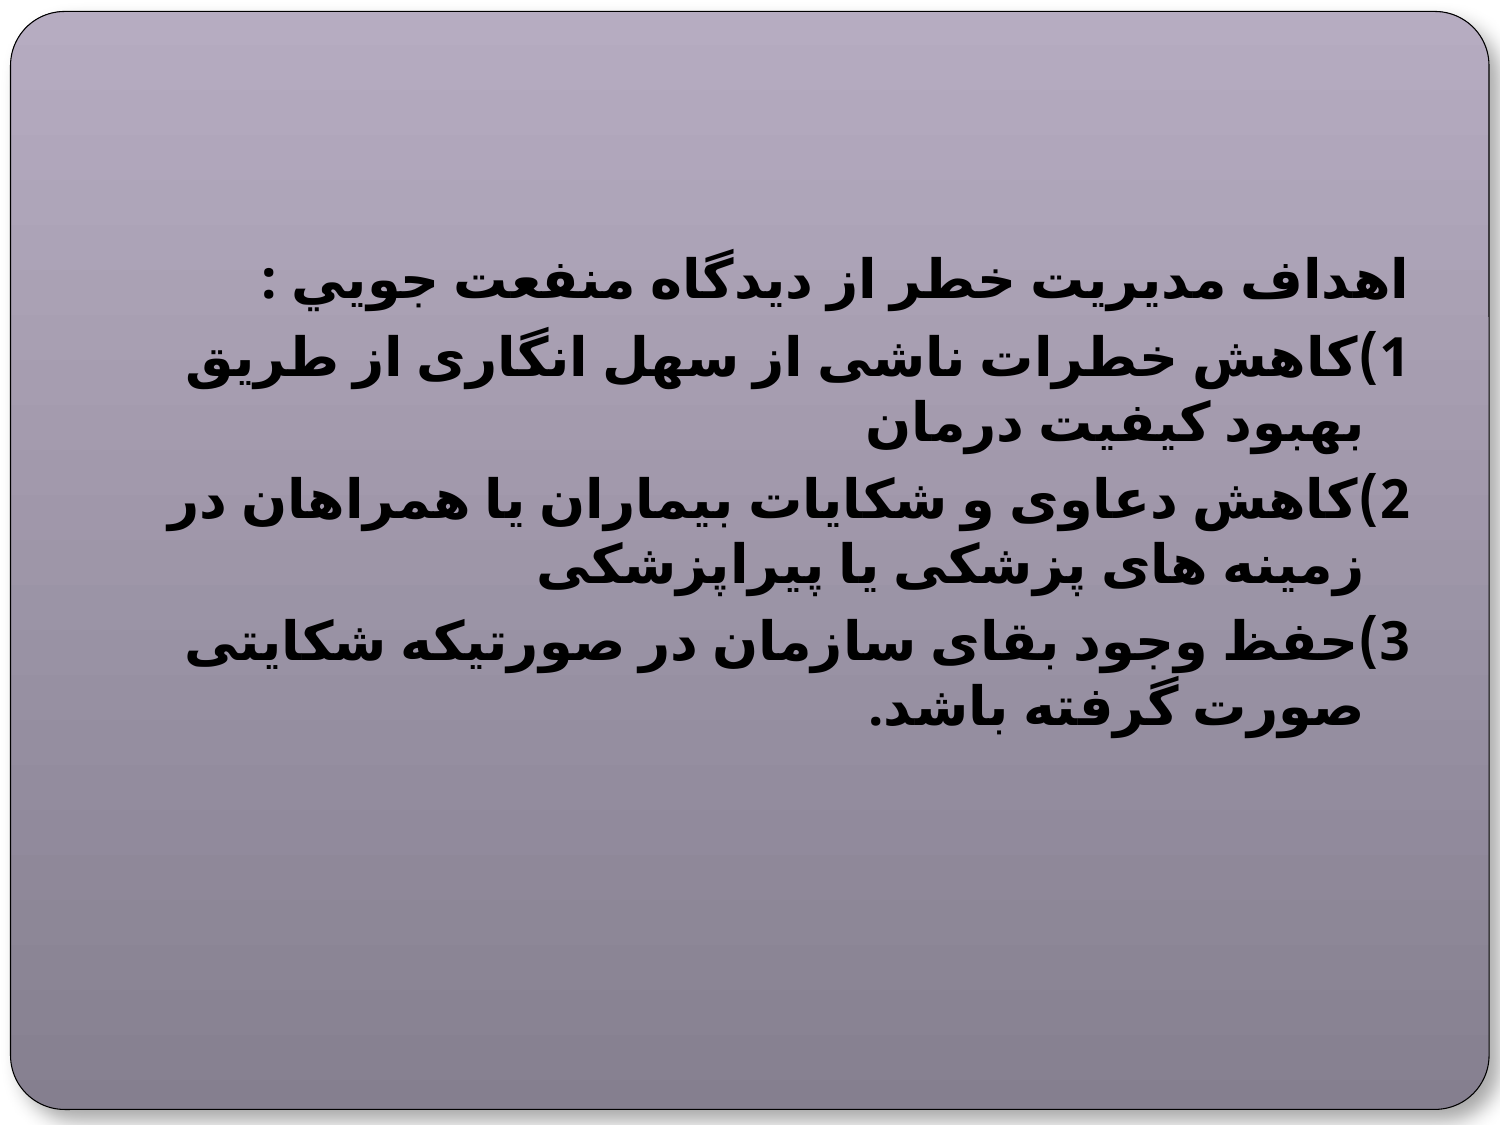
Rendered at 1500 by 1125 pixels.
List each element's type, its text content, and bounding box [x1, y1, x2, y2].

list اهداف مدیریت خطر از دیدگاه منفعت جويي : 1)کاهش خطرات ناشی از سهل انگاری از طریق بهبود کیفیت درمان 2)کاهش دعاوی و شکایات بیماران یا همراهان در زمینه های پزشکی یا پیراپزشکی 3)حفظ وجود بقای سازمان در صورتیکه شکایتی صورت گرفته باشد. [150, 237, 1425, 988]
